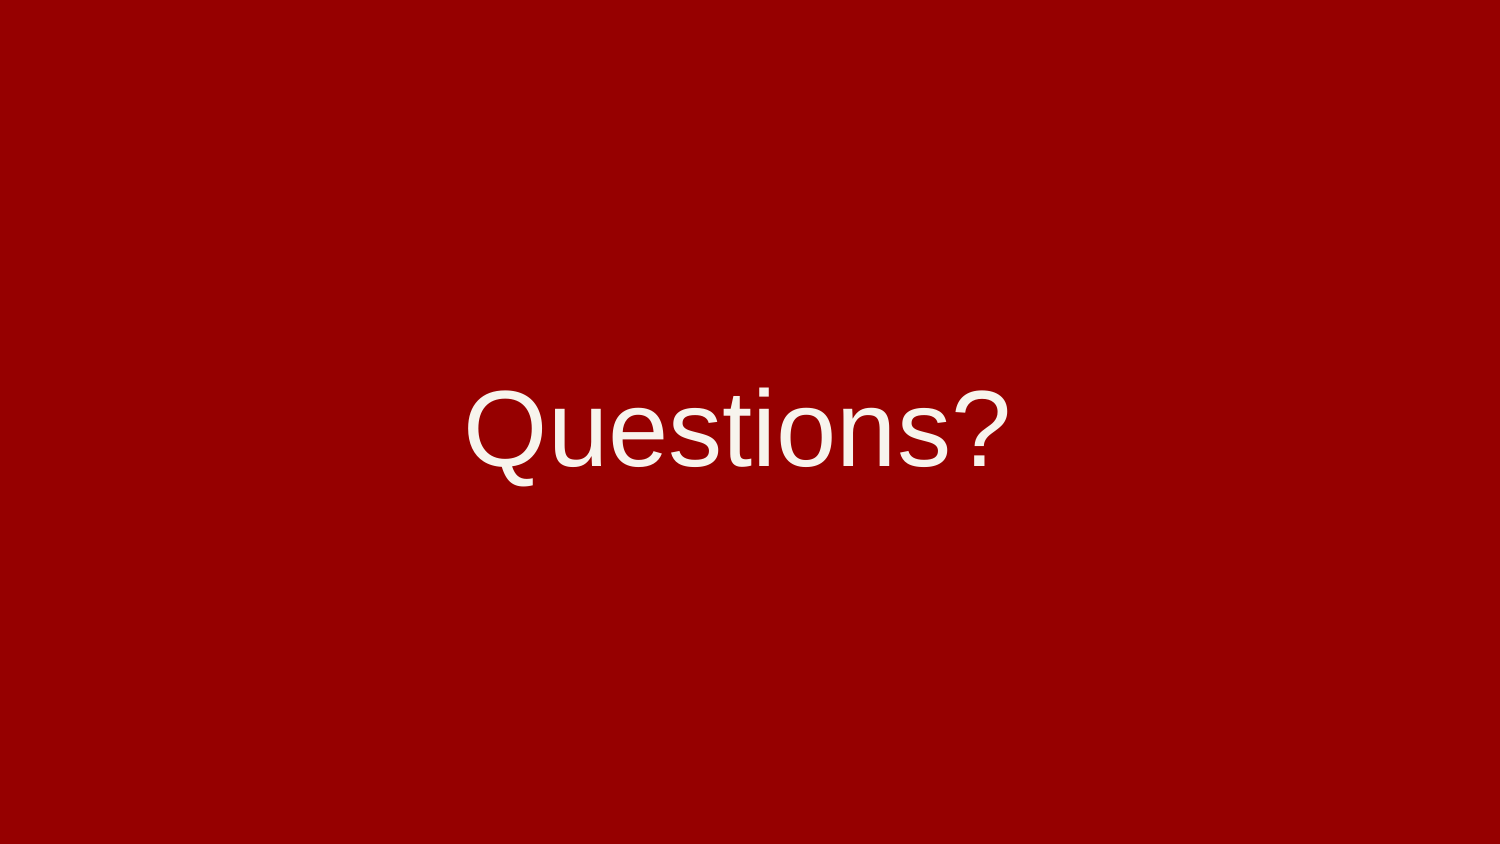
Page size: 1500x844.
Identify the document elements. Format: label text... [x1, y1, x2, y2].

text_box Questions? [448, 342, 1051, 501]
